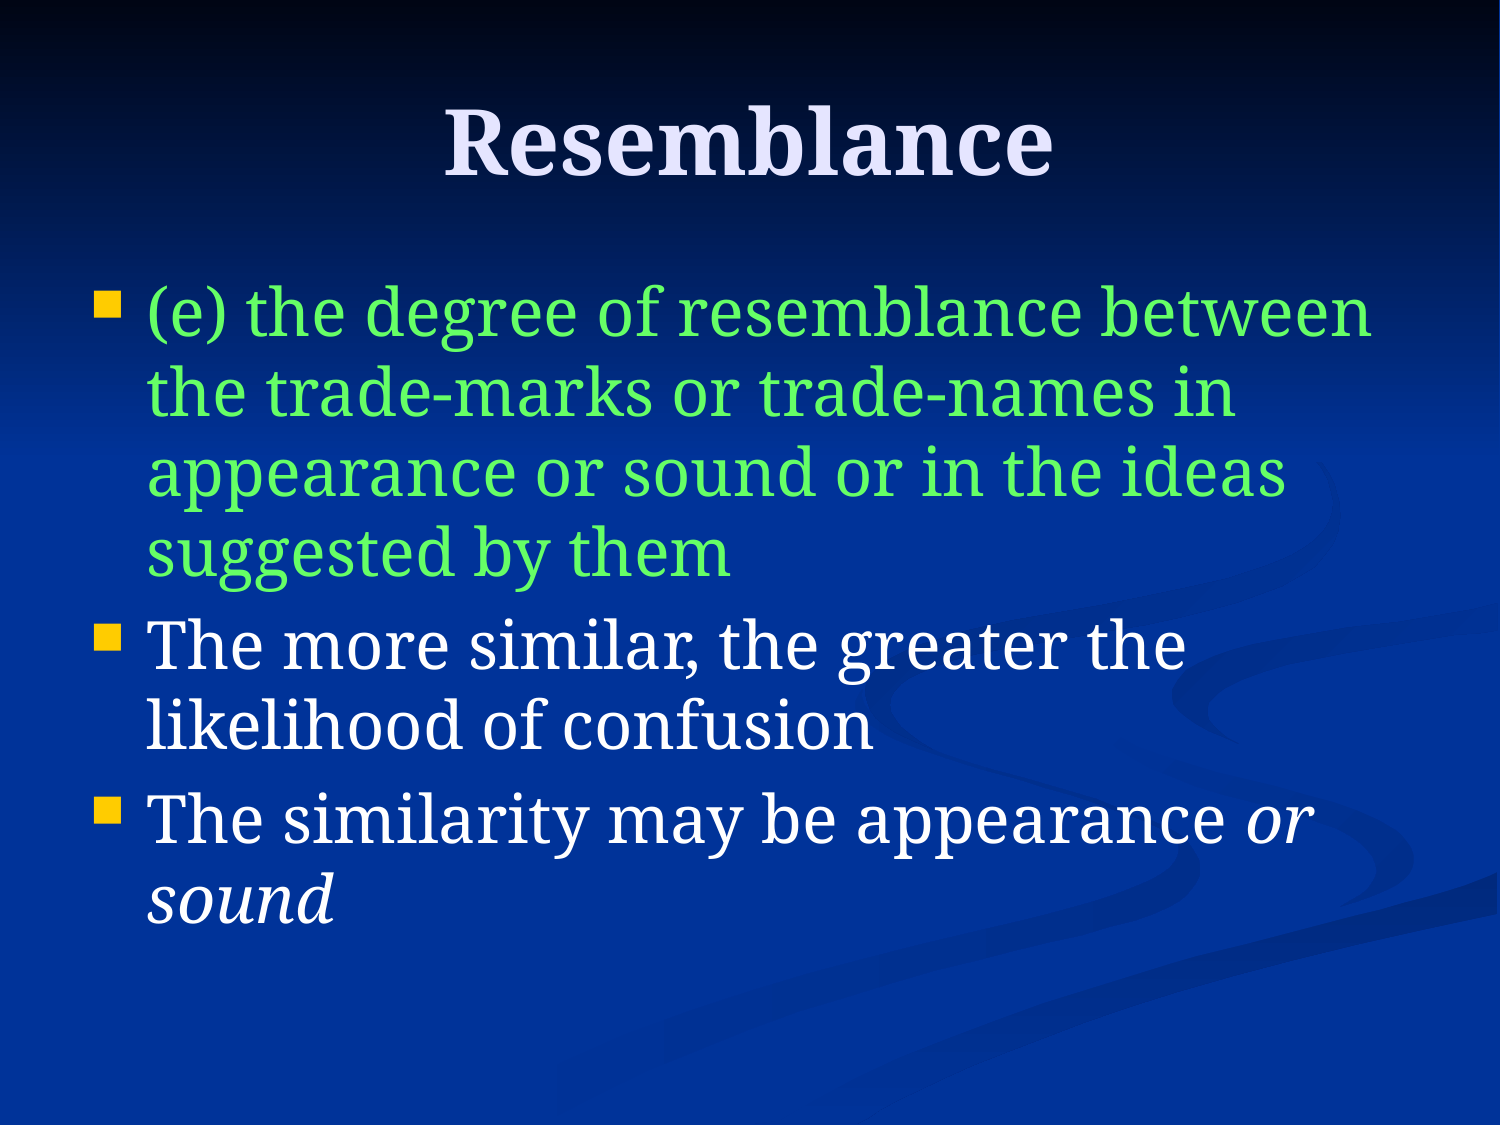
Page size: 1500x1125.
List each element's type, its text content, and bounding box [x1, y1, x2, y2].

title Resemblance [74, 44, 1426, 233]
list (e) the degree of resemblance between the trade-marks or trade-names in appearance or sound or in the ideas suggested by them The more similar, the greater the likelihood of confusion The similarity may be appearance or sound [74, 262, 1426, 1006]
